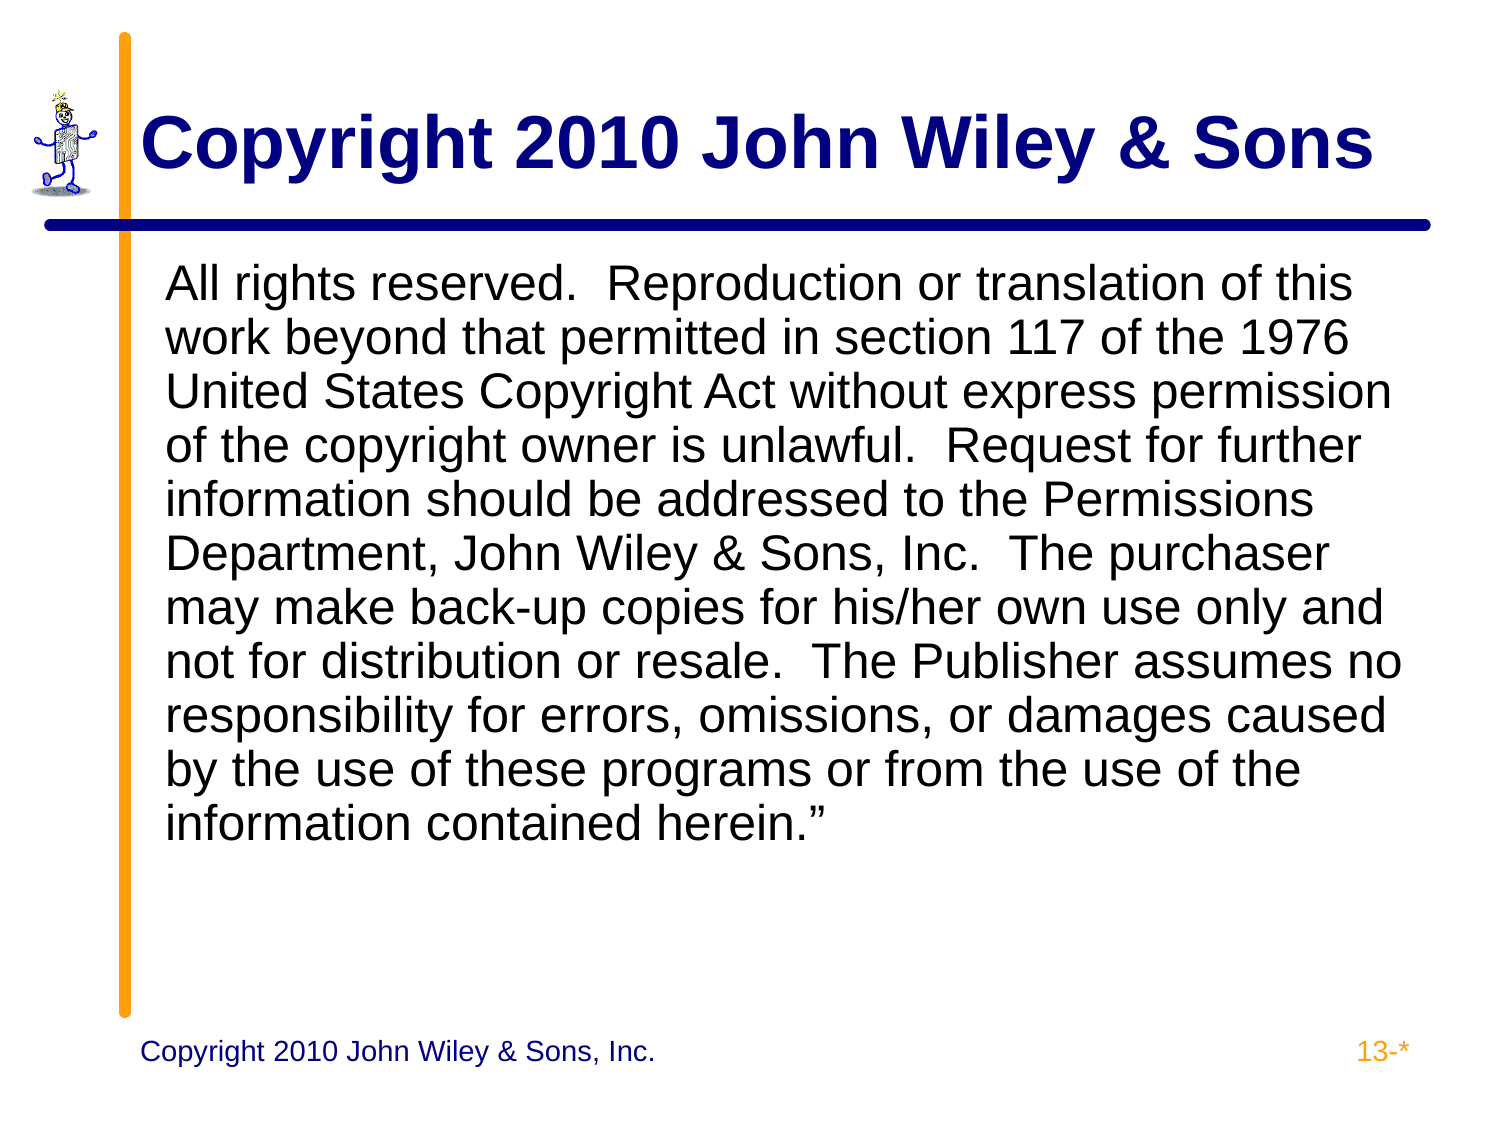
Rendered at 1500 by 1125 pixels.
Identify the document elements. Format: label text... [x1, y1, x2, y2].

title Copyright 2010 John Wiley & Sons [125, 45, 1425, 233]
text_box Copyright 2010 John Wiley & Sons, Inc. [125, 1025, 675, 1104]
picture [24, 87, 105, 204]
text_box 13-* [1074, 1024, 1425, 1103]
list All rights reserved. Reproduction or translation of this work beyond that permitted in section 117 of the 1976 United States Copyright Act without express permission of the copyright owner is unlawful. Request for further information should be addressed to the Permissions Department, John Wiley & Sons, Inc. The purchaser may make back-up copies for his/her own use only and not for distribution or resale. The Publisher assumes no responsibility for errors, omissions, or damages caused by the use of these programs or from the use of the information contained herein.” [150, 249, 1425, 993]
